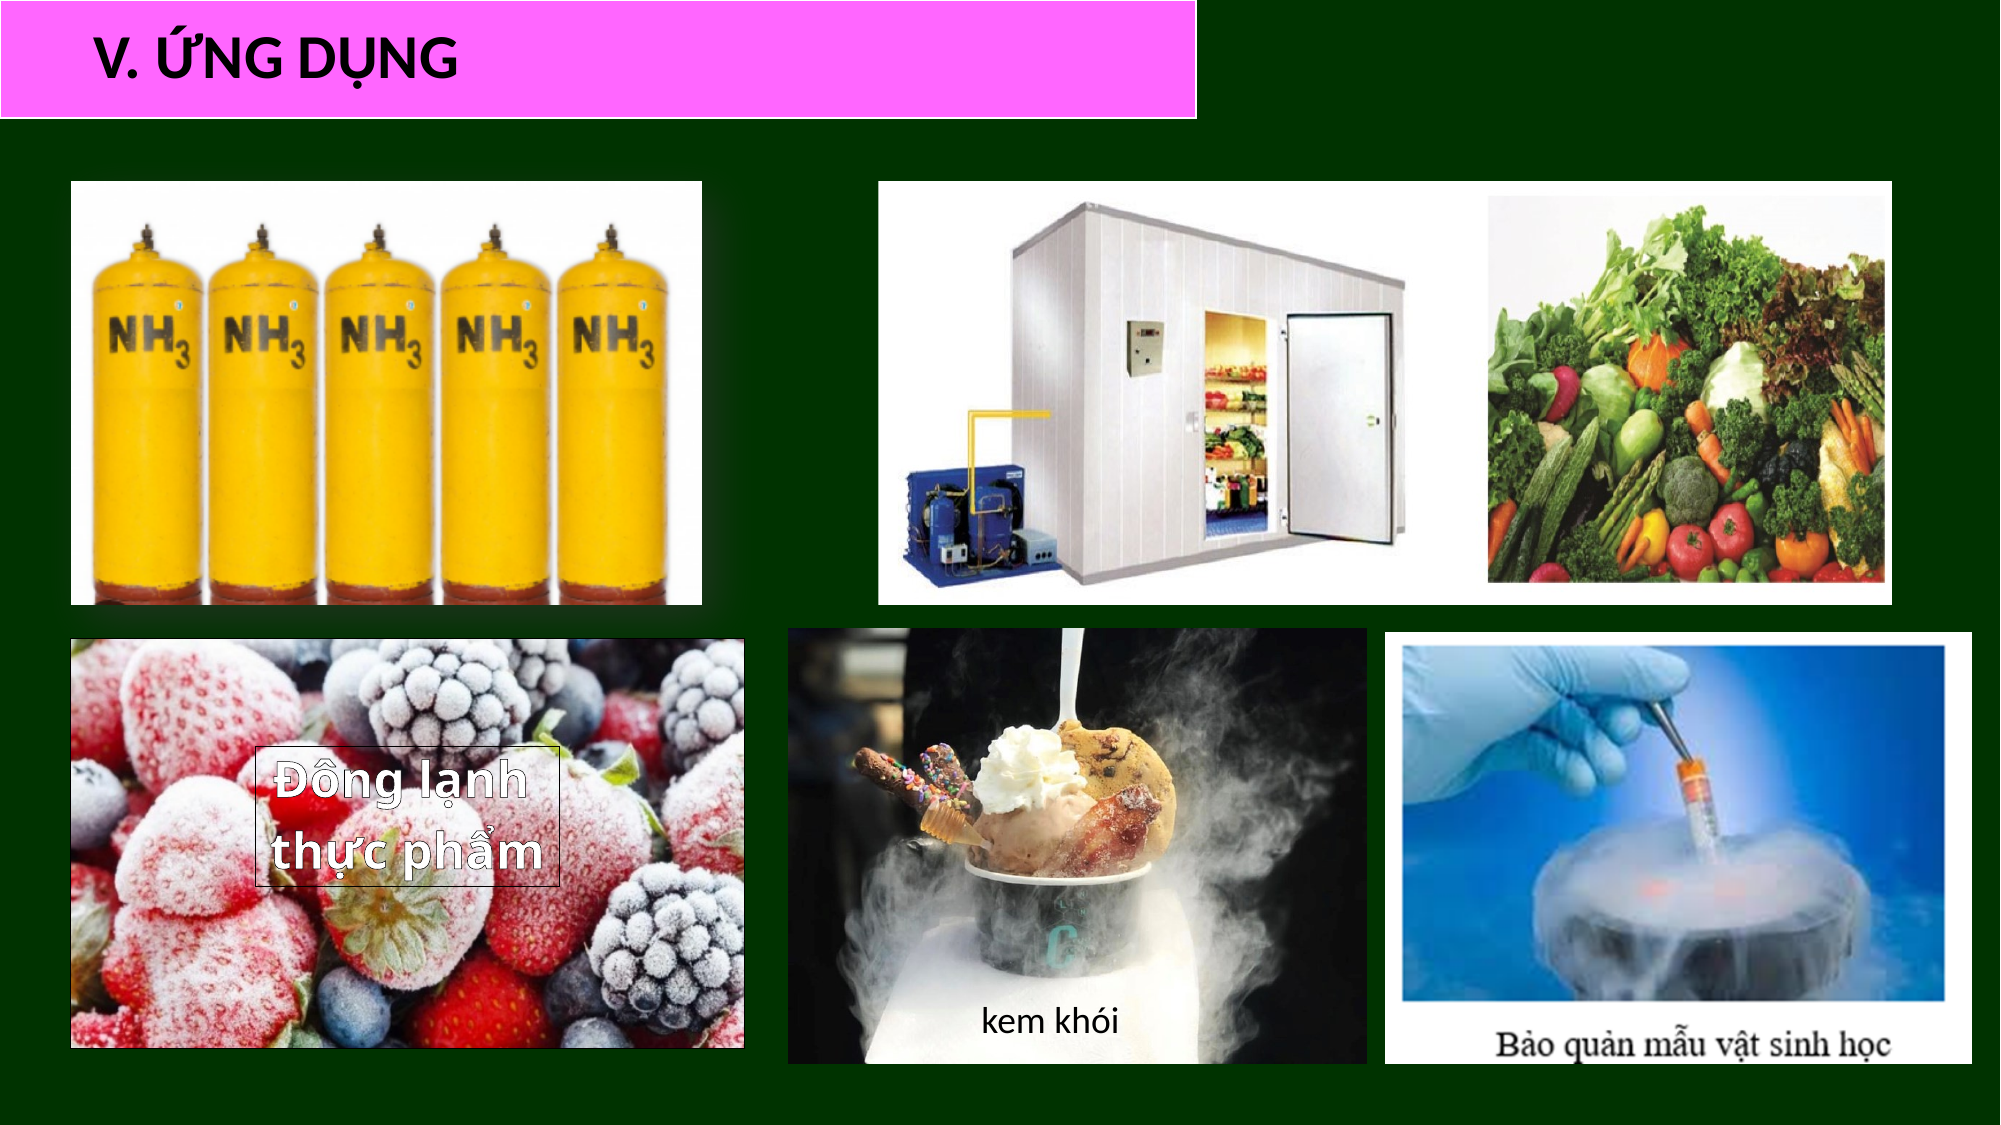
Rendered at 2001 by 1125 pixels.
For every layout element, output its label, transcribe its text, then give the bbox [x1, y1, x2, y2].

picture [1384, 632, 1972, 1064]
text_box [788, 629, 1367, 1064]
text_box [70, 638, 745, 1049]
picture [878, 181, 1892, 605]
picture [71, 181, 702, 605]
text_box V. ỨNG DỤNG [0, 0, 1197, 119]
